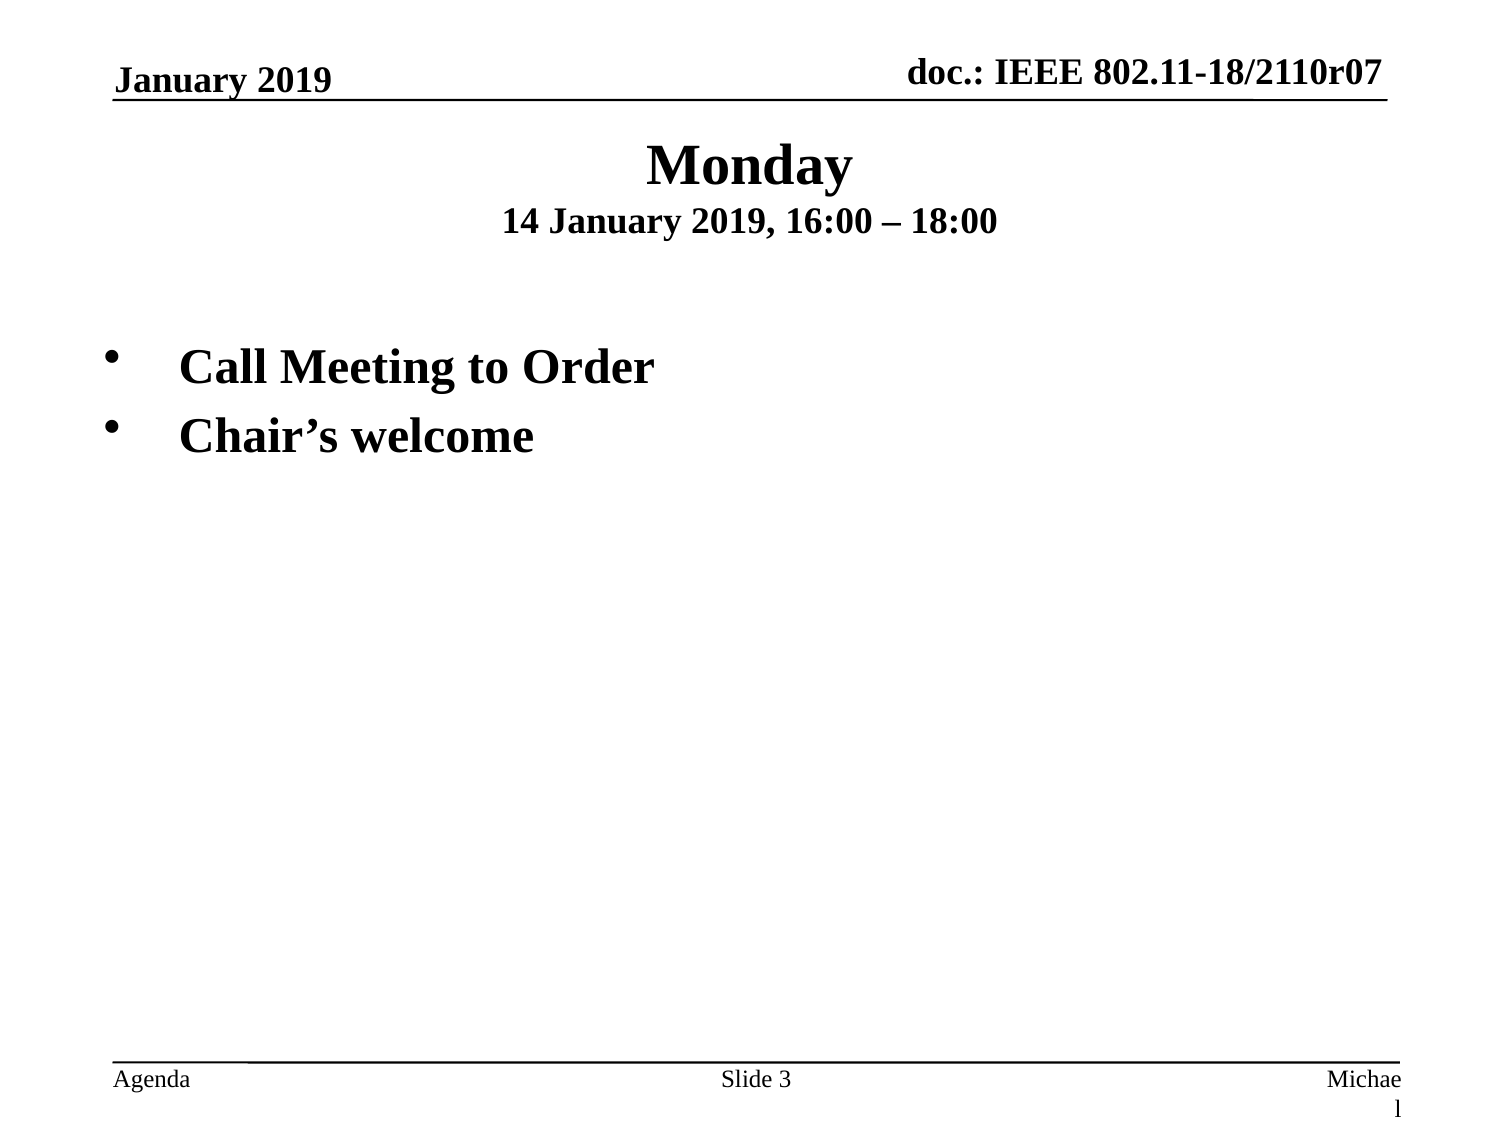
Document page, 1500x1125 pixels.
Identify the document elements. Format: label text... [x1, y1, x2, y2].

list Call Meeting to Order Chair’s welcome [88, 255, 1364, 931]
slide_number Slide 3 [712, 1061, 800, 1093]
text_box Monday 14 January 2019, 16:00 – 18:00 [112, 112, 1388, 256]
text_box [62, 137, 1450, 1050]
footer Michael Montemurro, BlackBerry [1324, 1061, 1402, 1093]
text_box [112, 0, 1388, 112]
